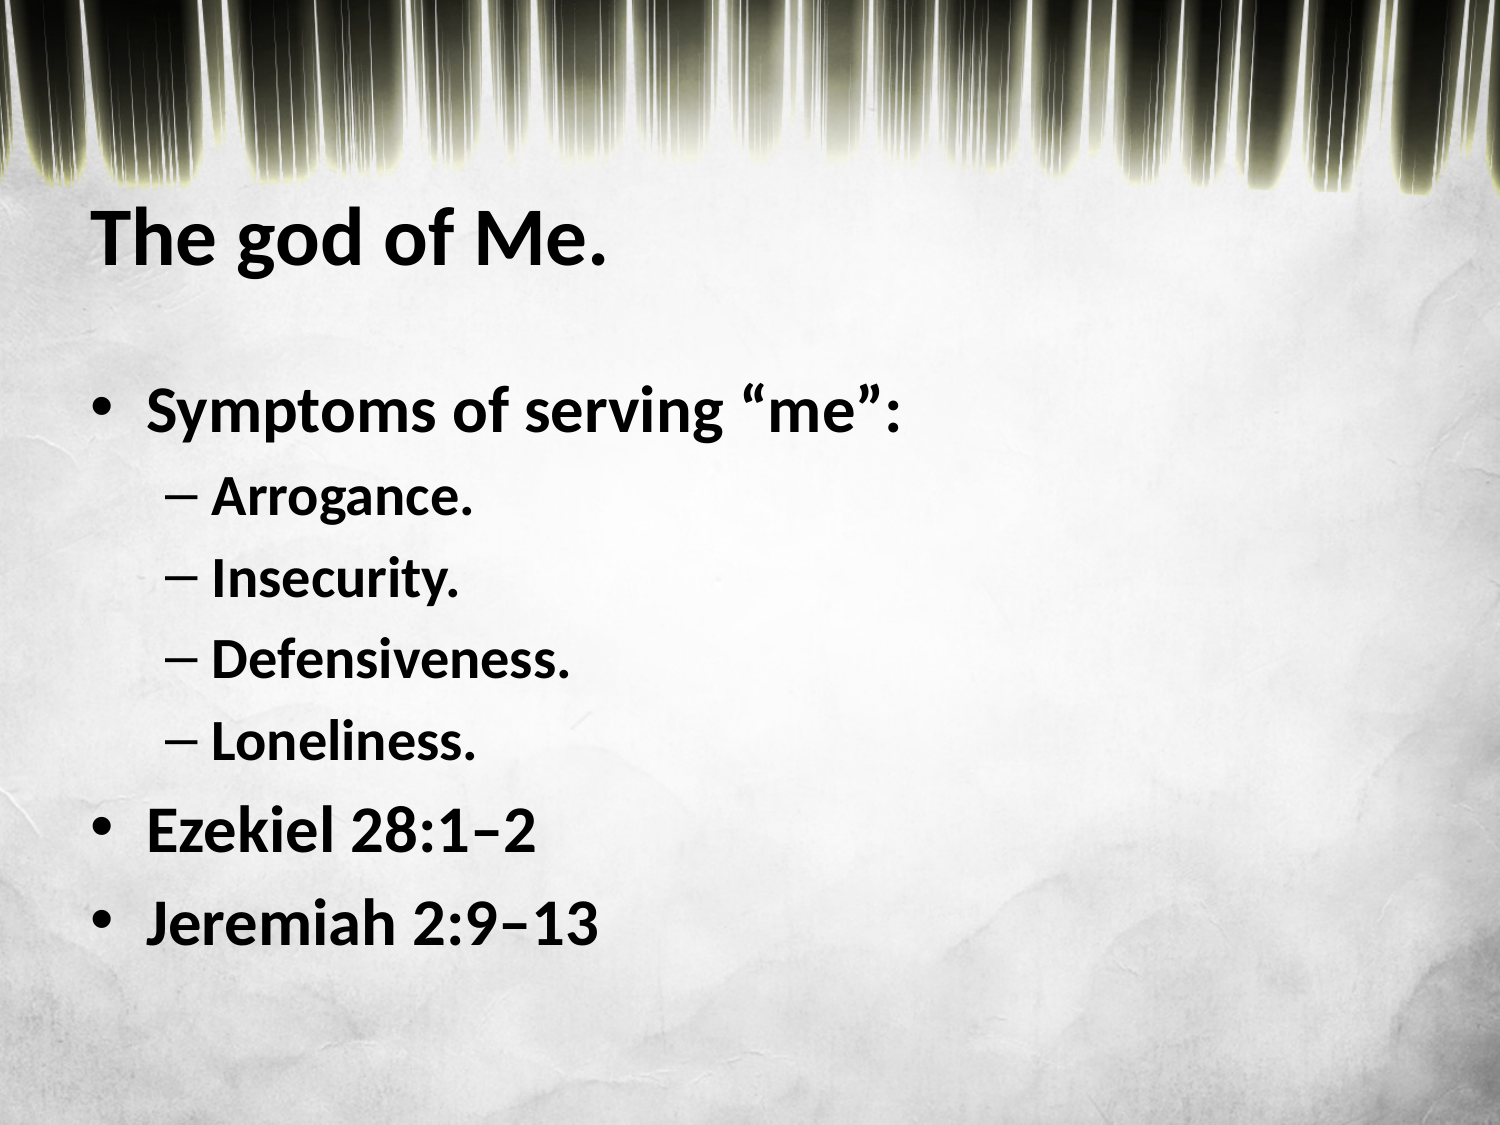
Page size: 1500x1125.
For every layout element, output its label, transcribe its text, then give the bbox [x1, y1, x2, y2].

picture [0, 0, 1500, 1125]
list Symptoms of serving “me”: Arrogance. Insecurity. Defensiveness. Loneliness. Ezekiel 28:1–2 Jeremiah 2:9–13 [75, 357, 1425, 1005]
title The god of Me. [75, 138, 1425, 327]
